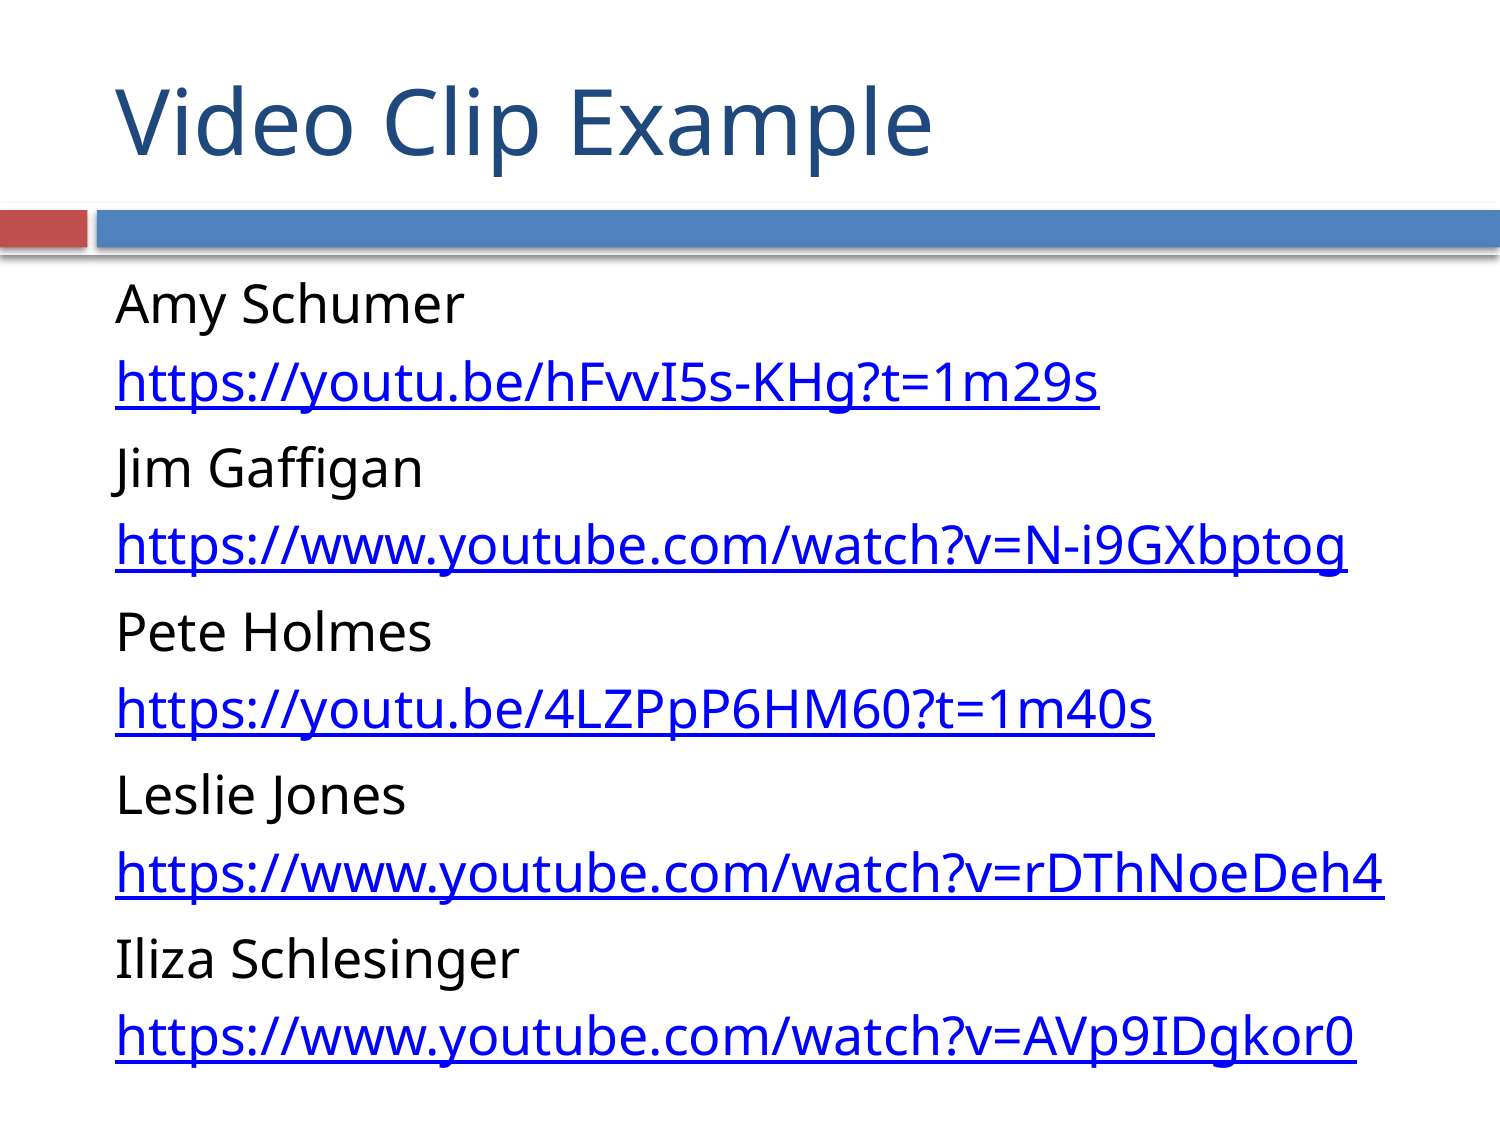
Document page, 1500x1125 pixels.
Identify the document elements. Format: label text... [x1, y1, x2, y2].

list Amy Schumer https://youtu.be/hFvvI5s-KHg?t=1m29s Jim Gaffigan https://www.youtube.com/watch?v=N-i9GXbptog Pete Holmes https://youtu.be/4LZPpP6HM60?t=1m40s Leslie Jones https://www.youtube.com/watch?v=rDThNoeDeh4 Iliza Schlesinger https://www.youtube.com/watch?v=AVp9IDgkor0 [100, 262, 1438, 1100]
title Video Clip Example [100, 37, 1438, 200]
